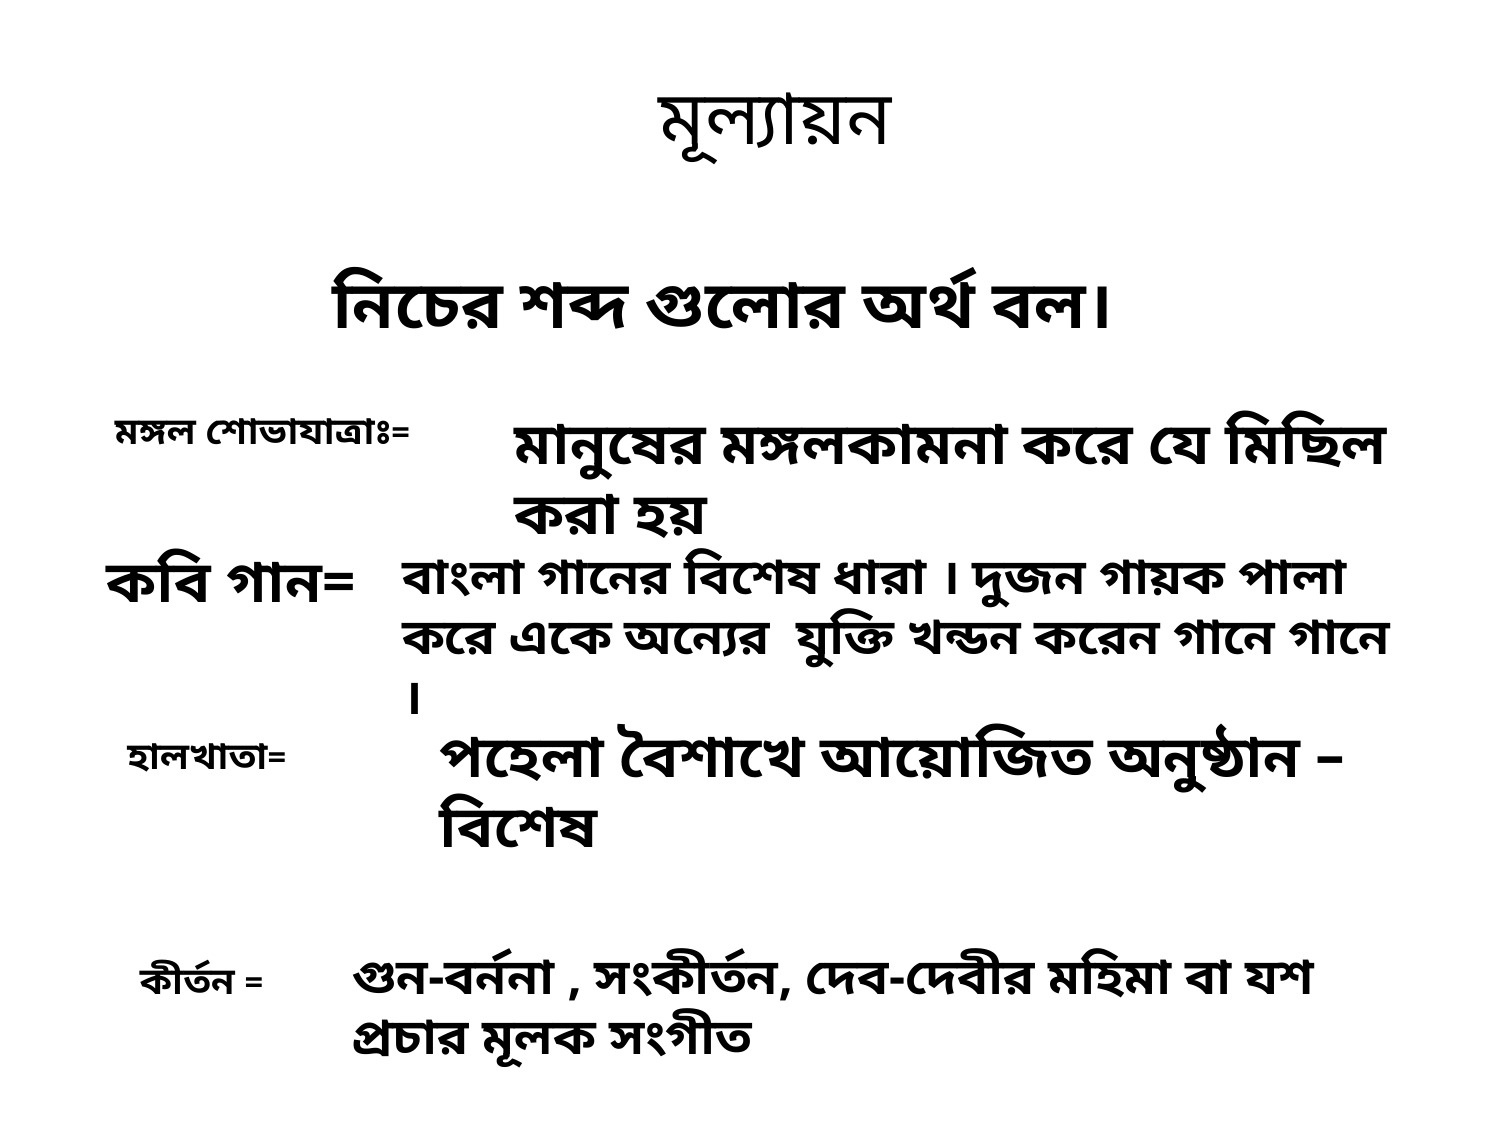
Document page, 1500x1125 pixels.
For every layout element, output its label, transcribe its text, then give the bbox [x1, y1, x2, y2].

text_box নিচের শব্দ গুলোর অর্থ বল। [99, 253, 1363, 349]
text_box গুন-বর্ননা , সংকীর্তন, দেব-দেবীর মহিমা বা যশ প্রচার মূলক সংগীত [337, 936, 1413, 1072]
text_box কবি গান= [87, 536, 375, 692]
text_box বাংলা গানের বিশেষ ধারা । দুজন গায়ক পালা করে একে অন্যের যুক্তি খন্ডন করেন গানে গানে । [387, 536, 1413, 732]
text_box কীর্তন = [125, 949, 337, 1009]
text_box মানুষের মঙ্গলকামনা করে যে মিছিল করা হয় [499, 399, 1413, 536]
text_box মূল্যায়ন [212, 62, 1338, 168]
text_box মঙ্গল শোভাযাত্রাঃ= [99, 399, 499, 459]
text_box পহেলা বৈশাখে আয়োজিত অনুষ্ঠান – বিশেষ [424, 711, 1413, 867]
text_box হালখাতা= [112, 724, 350, 785]
